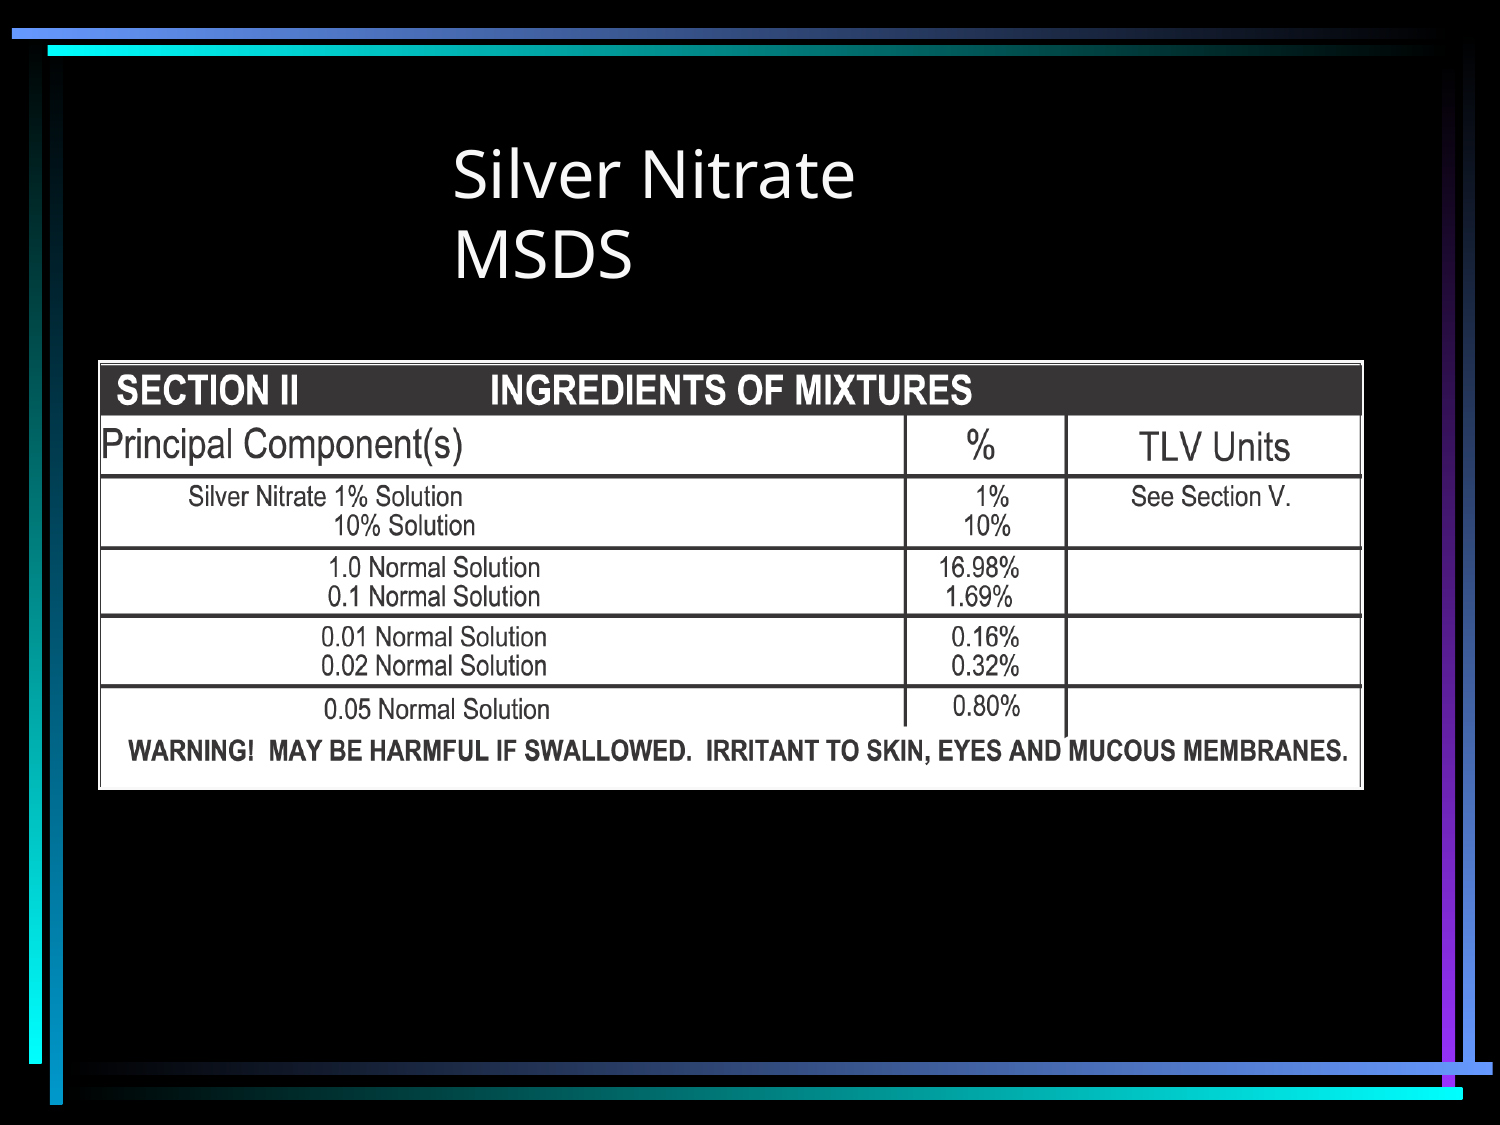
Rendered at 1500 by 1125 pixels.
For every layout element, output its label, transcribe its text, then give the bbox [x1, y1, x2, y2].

picture [99, 362, 1363, 788]
text_box Silver Nitrate MSDS [437, 124, 1013, 300]
